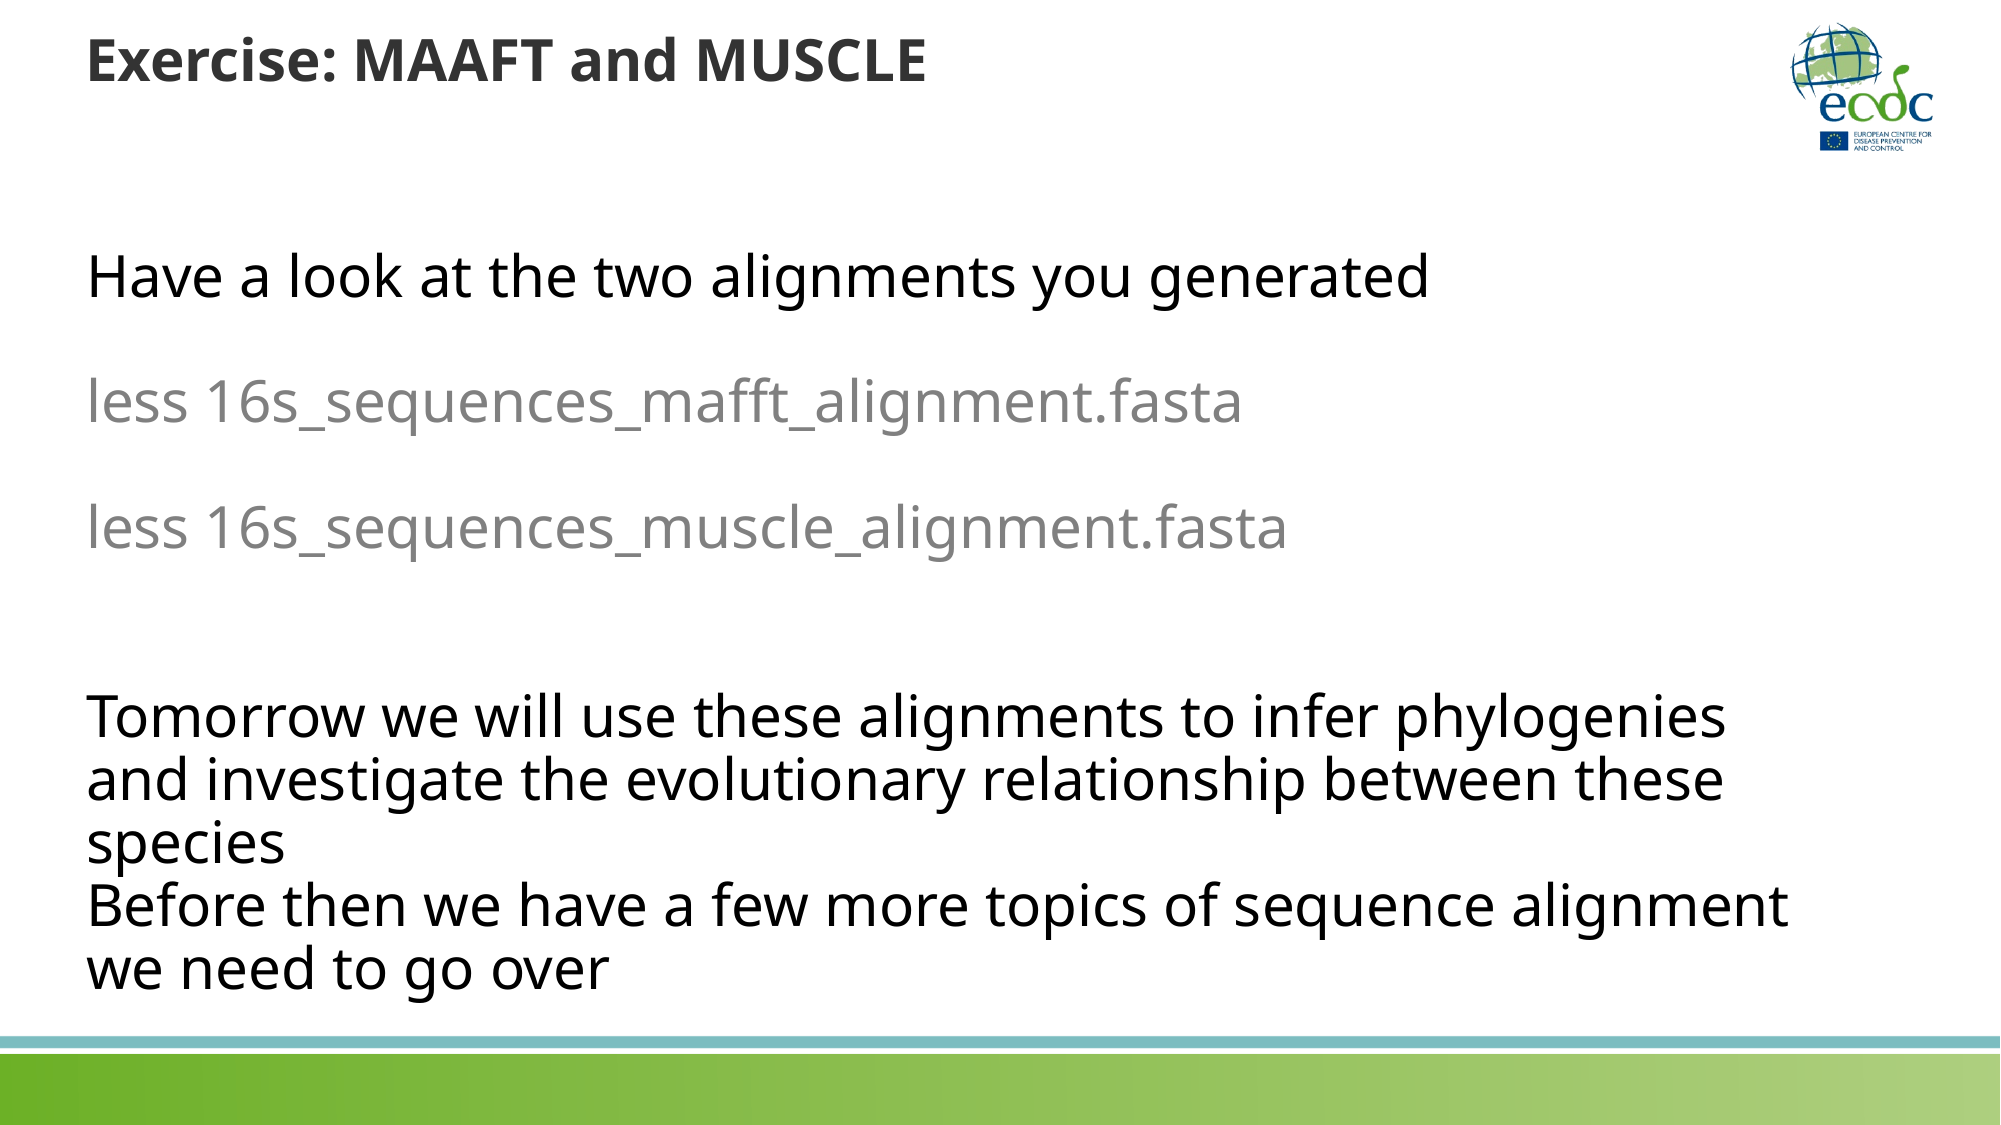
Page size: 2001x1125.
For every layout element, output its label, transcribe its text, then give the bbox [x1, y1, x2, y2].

text_box Exercise: MAAFT and MUSCLE [70, 23, 1764, 159]
text_box Have a look at the two alignments you generated less 16s_sequences_mafft_alignment.fasta less 16s_sequences_muscle_alignment.fasta Tomorrow we will use these alignments to infer phylogenies and investigate the evolutionary relationship between these species Before then we have a few more topics of sequence alignment we need to go over [71, 239, 1847, 1010]
picture [0, 0, 2000, 1125]
